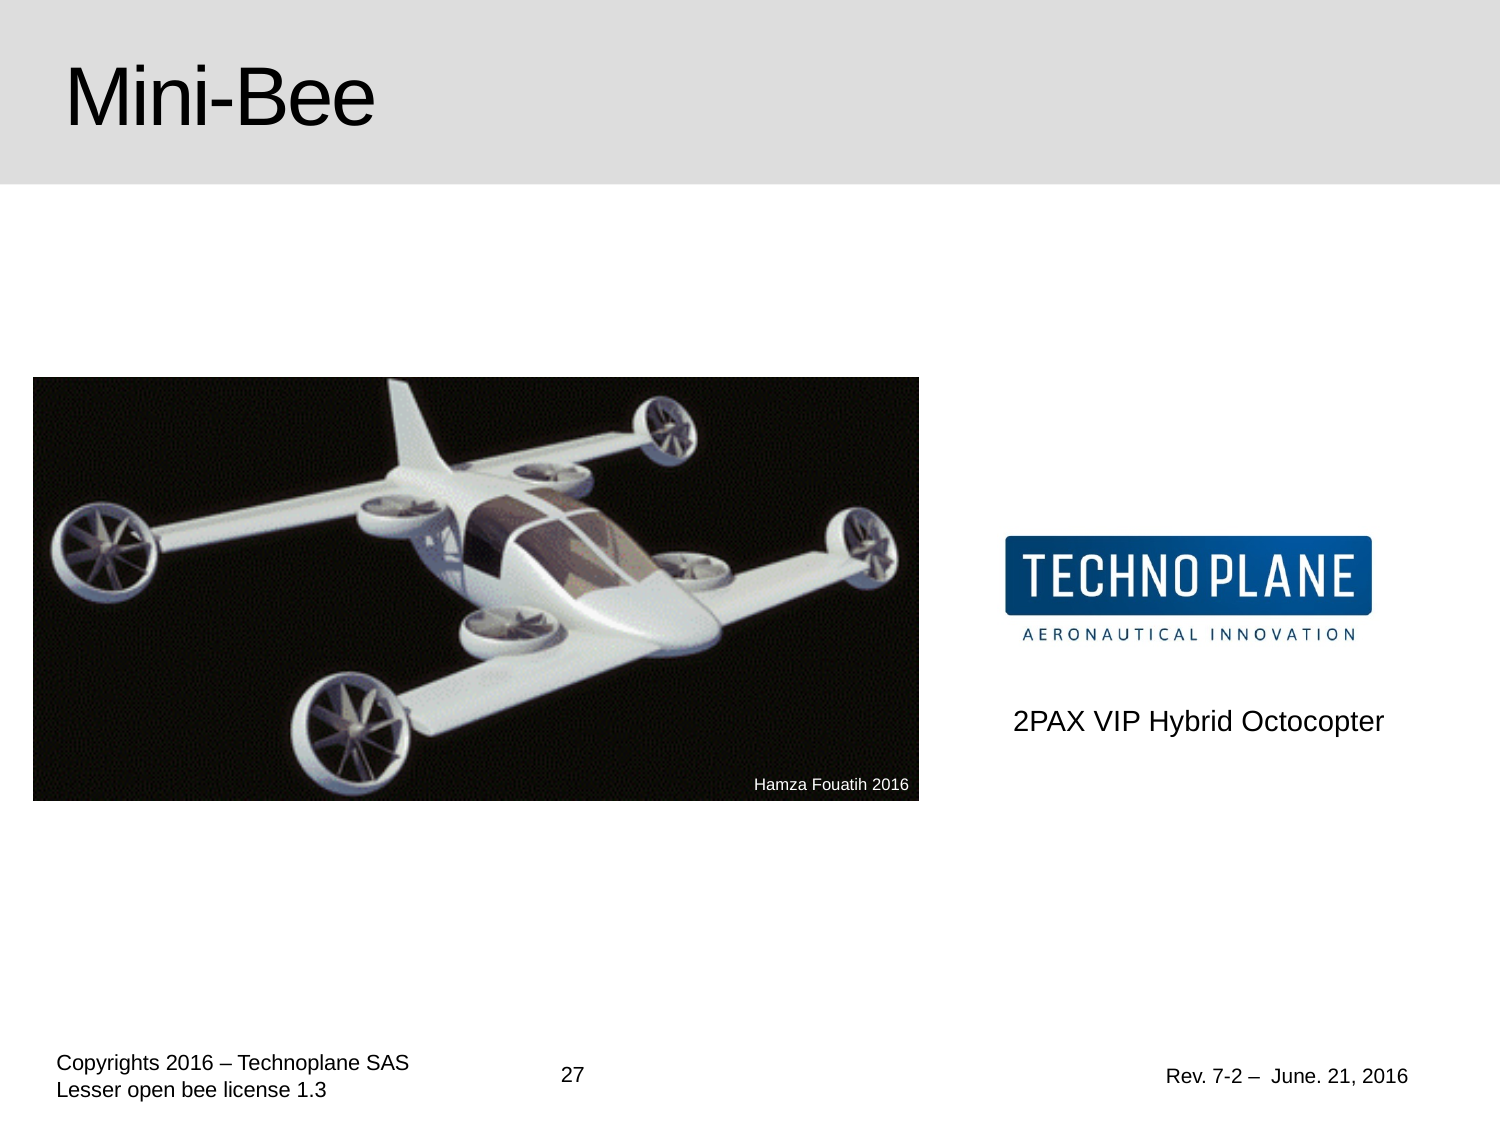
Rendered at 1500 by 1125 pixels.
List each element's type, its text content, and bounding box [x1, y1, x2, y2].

picture [997, 525, 1384, 653]
text_box 2PAX VIP Hybrid Octocopter [998, 694, 1400, 745]
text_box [33, 376, 926, 803]
title Mini-Bee [49, 10, 1400, 174]
